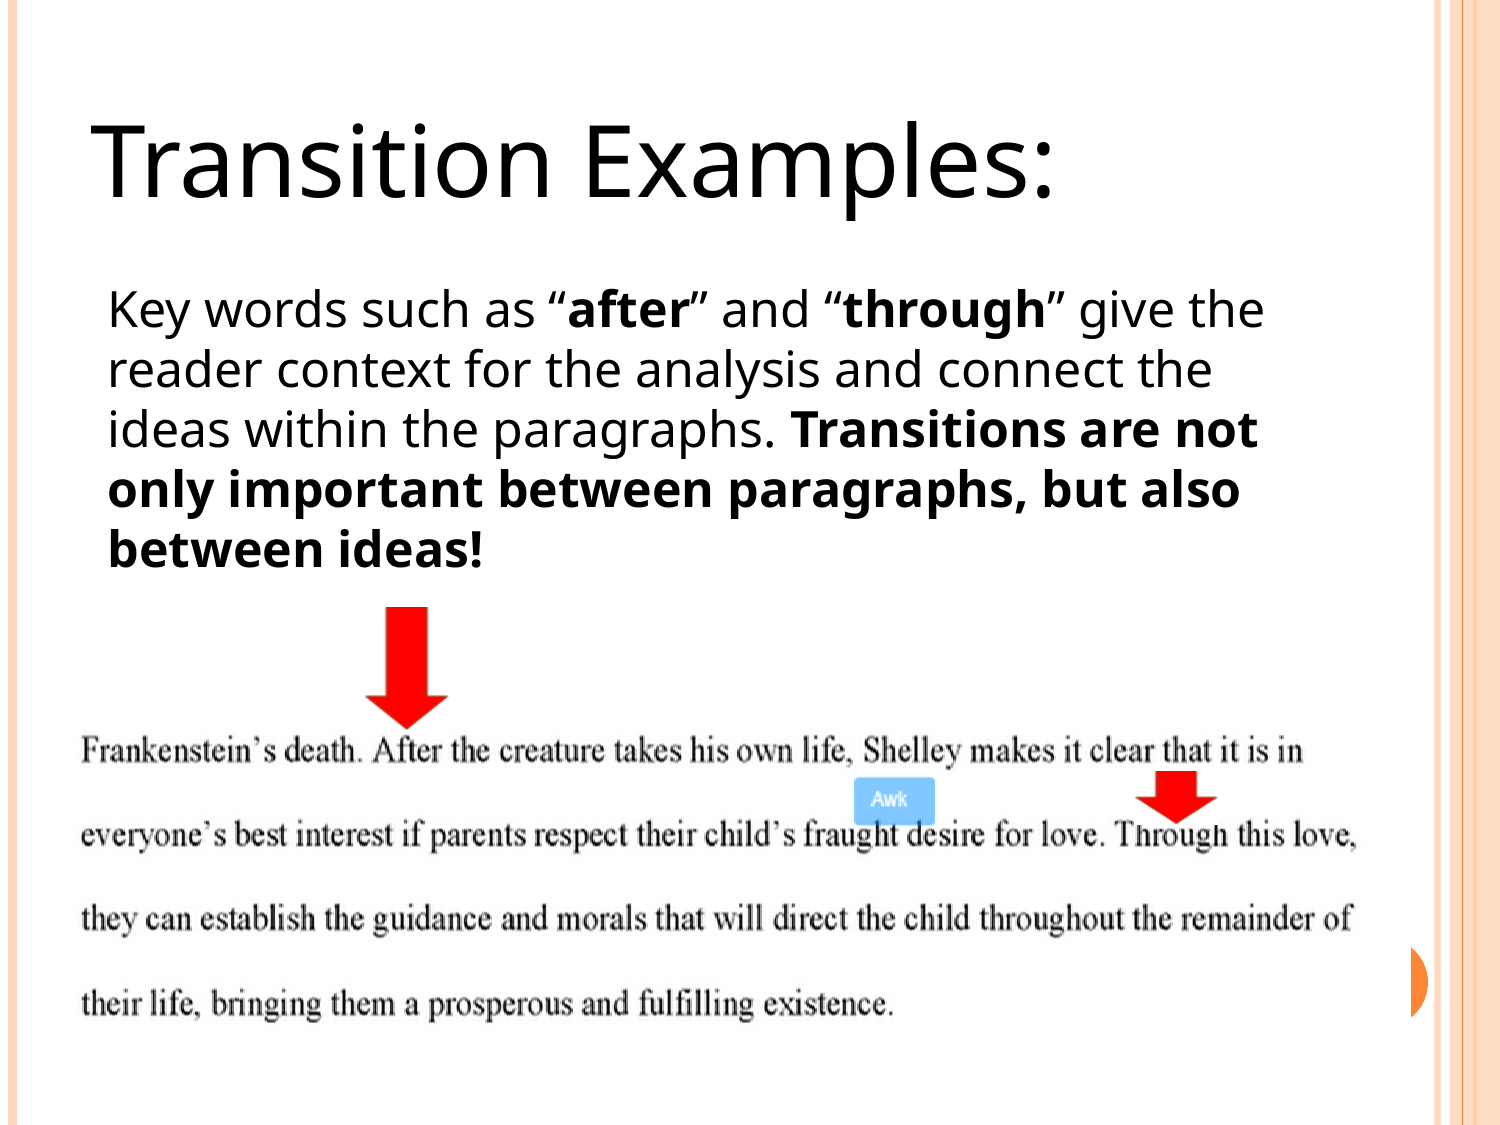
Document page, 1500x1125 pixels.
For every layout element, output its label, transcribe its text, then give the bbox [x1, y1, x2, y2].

list Key words such as “after” and “through” give the reader context for the analysis and connect the ideas within the paragraphs. Transitions are not only important between paragraphs, but also between ideas! [75, 262, 1300, 698]
title Transition Examples: [75, 45, 1300, 233]
picture [74, 607, 1412, 1063]
